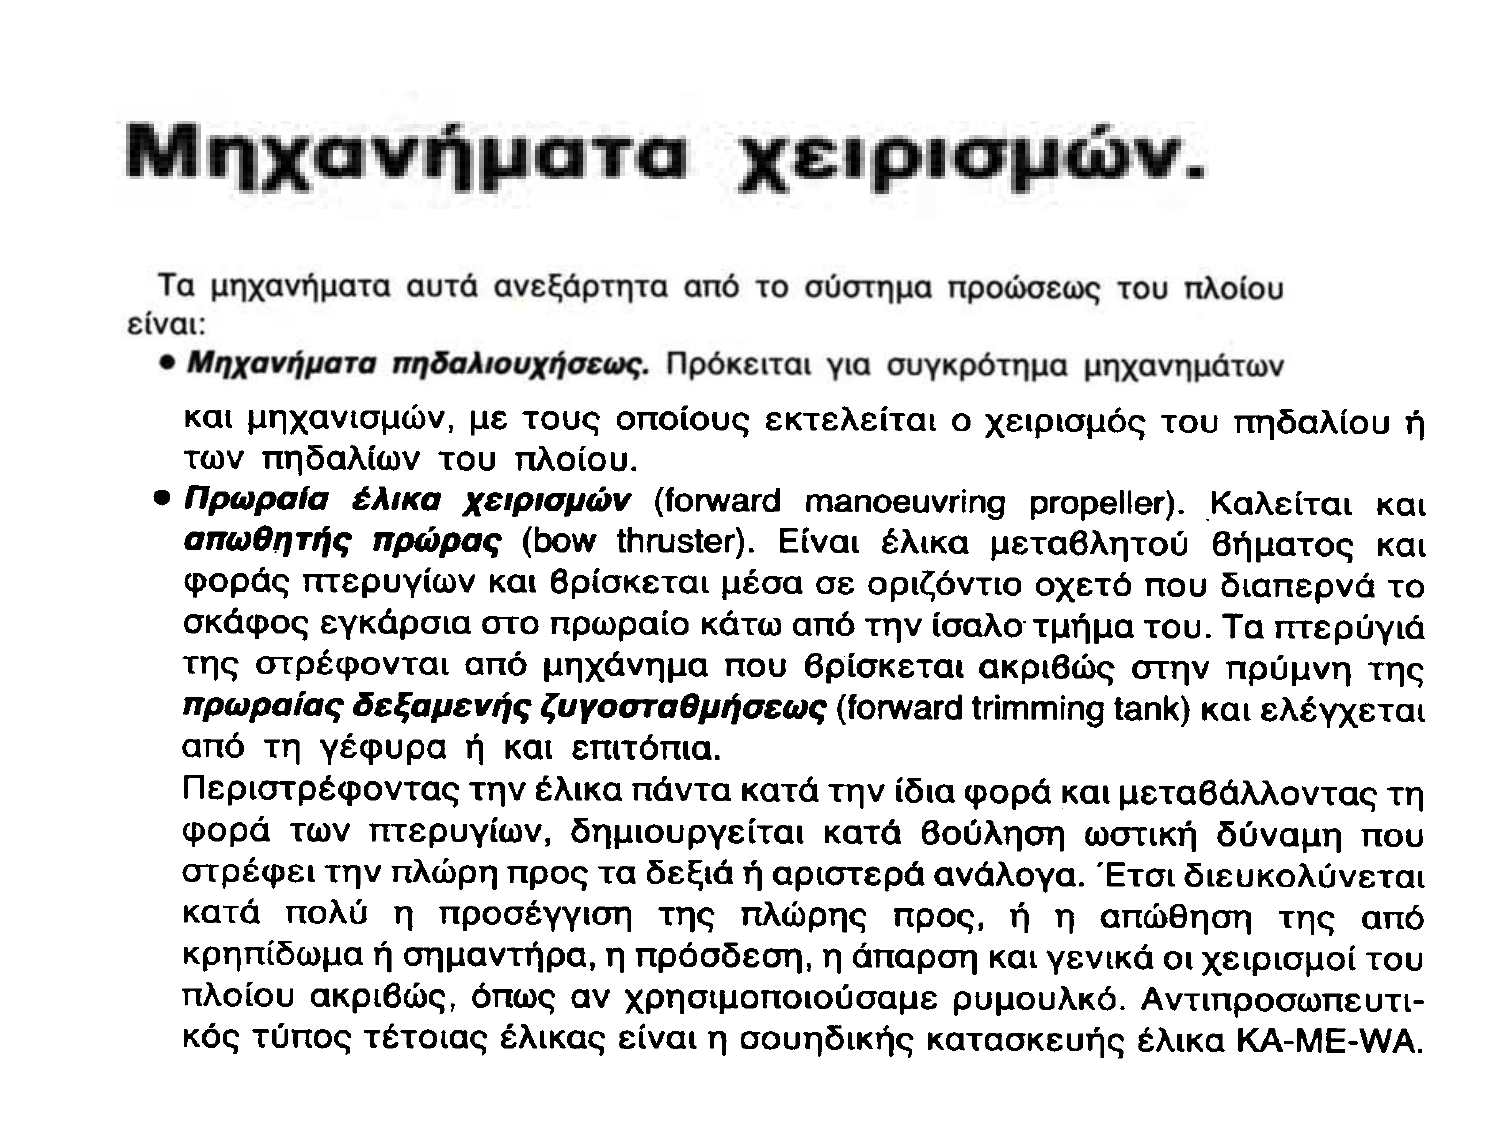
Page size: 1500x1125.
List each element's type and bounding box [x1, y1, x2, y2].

picture [111, 66, 1365, 221]
list [111, 255, 1305, 436]
picture [147, 385, 1436, 1059]
